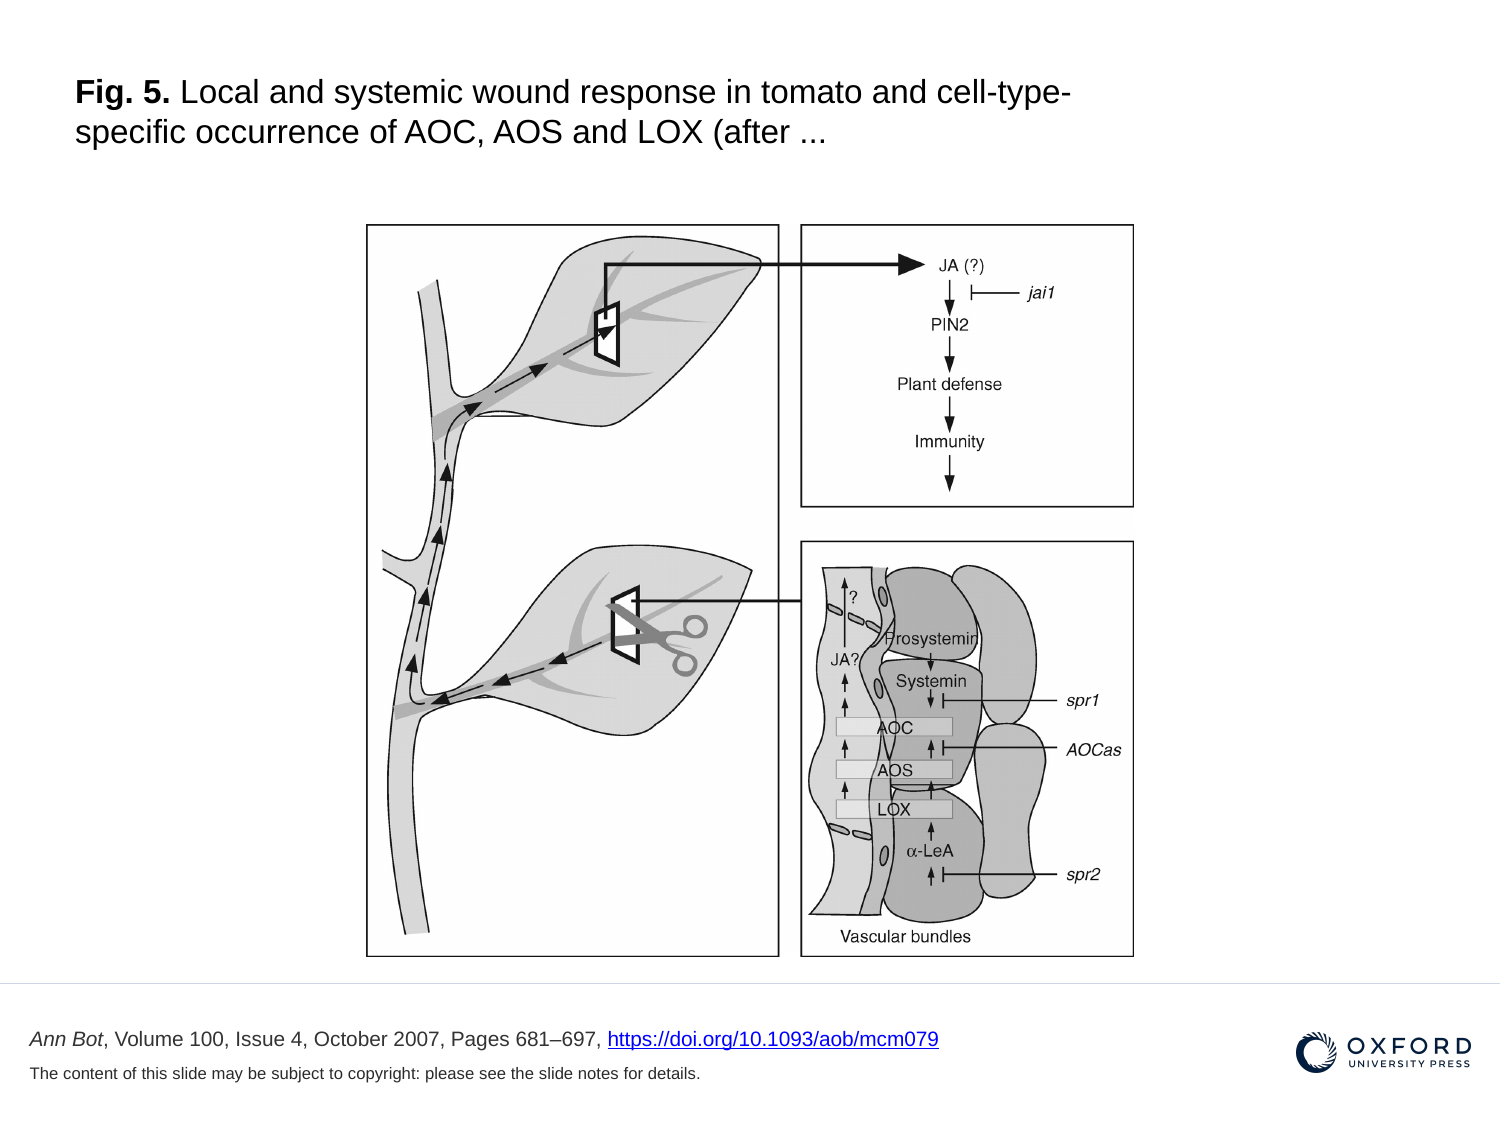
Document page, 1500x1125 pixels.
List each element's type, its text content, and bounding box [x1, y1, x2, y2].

picture [366, 224, 1134, 957]
picture [1296, 1032, 1471, 1073]
footer Ann Bot, Volume 100, Issue 4, October 2007, Pages 681–697, https://doi.org/10.1093/aob/mcm079 The content of this slide may be subject to copyright: please see the slide notes for details. [0, 983, 1260, 1125]
title Fig. 5. Local and systemic wound response in tomato and cell-type-specific occurrence of AOC, AOS and LOX (after ... [75, 69, 1078, 171]
